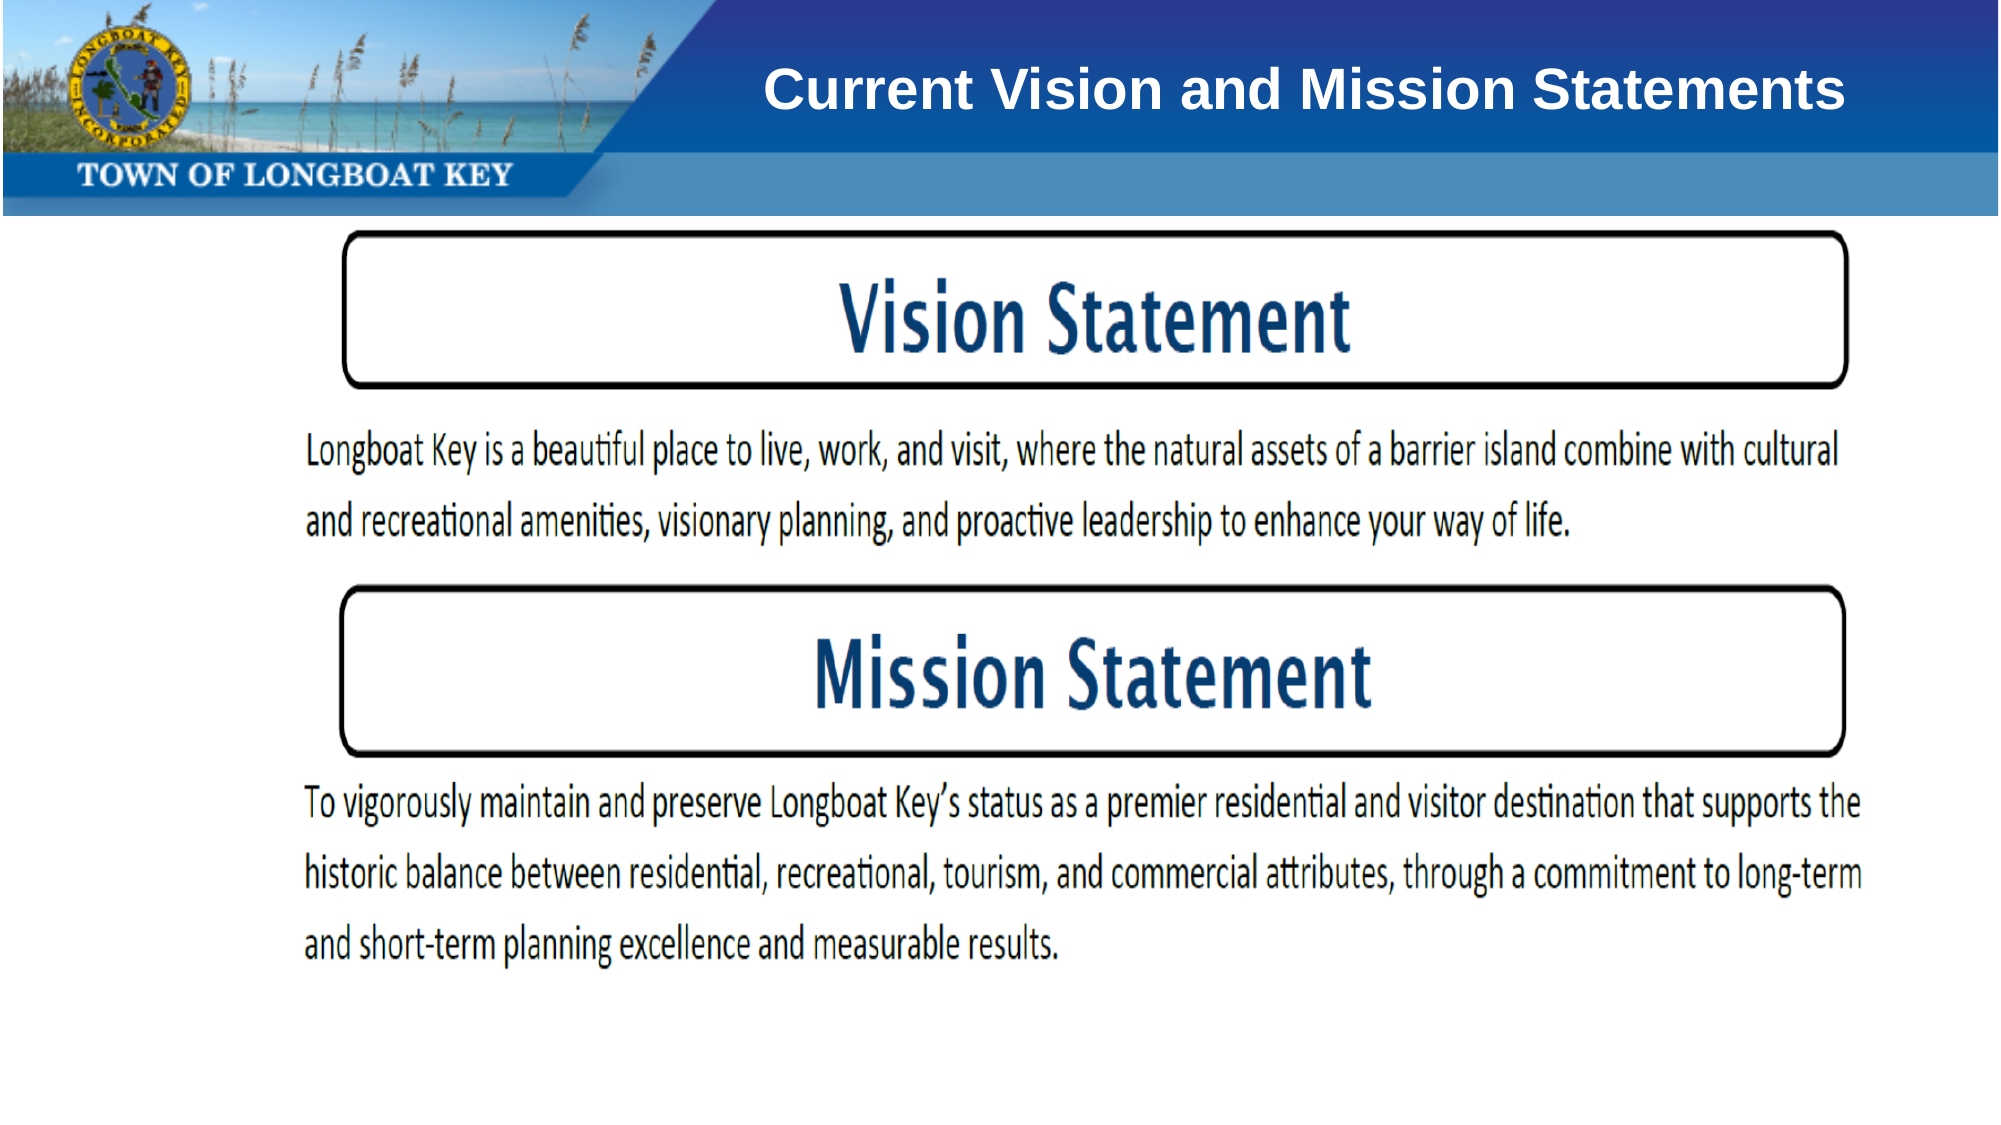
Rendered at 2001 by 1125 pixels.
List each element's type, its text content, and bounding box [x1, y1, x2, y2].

title Current Vision and Mission Statements [722, 22, 1890, 160]
picture [3, 0, 1999, 1000]
